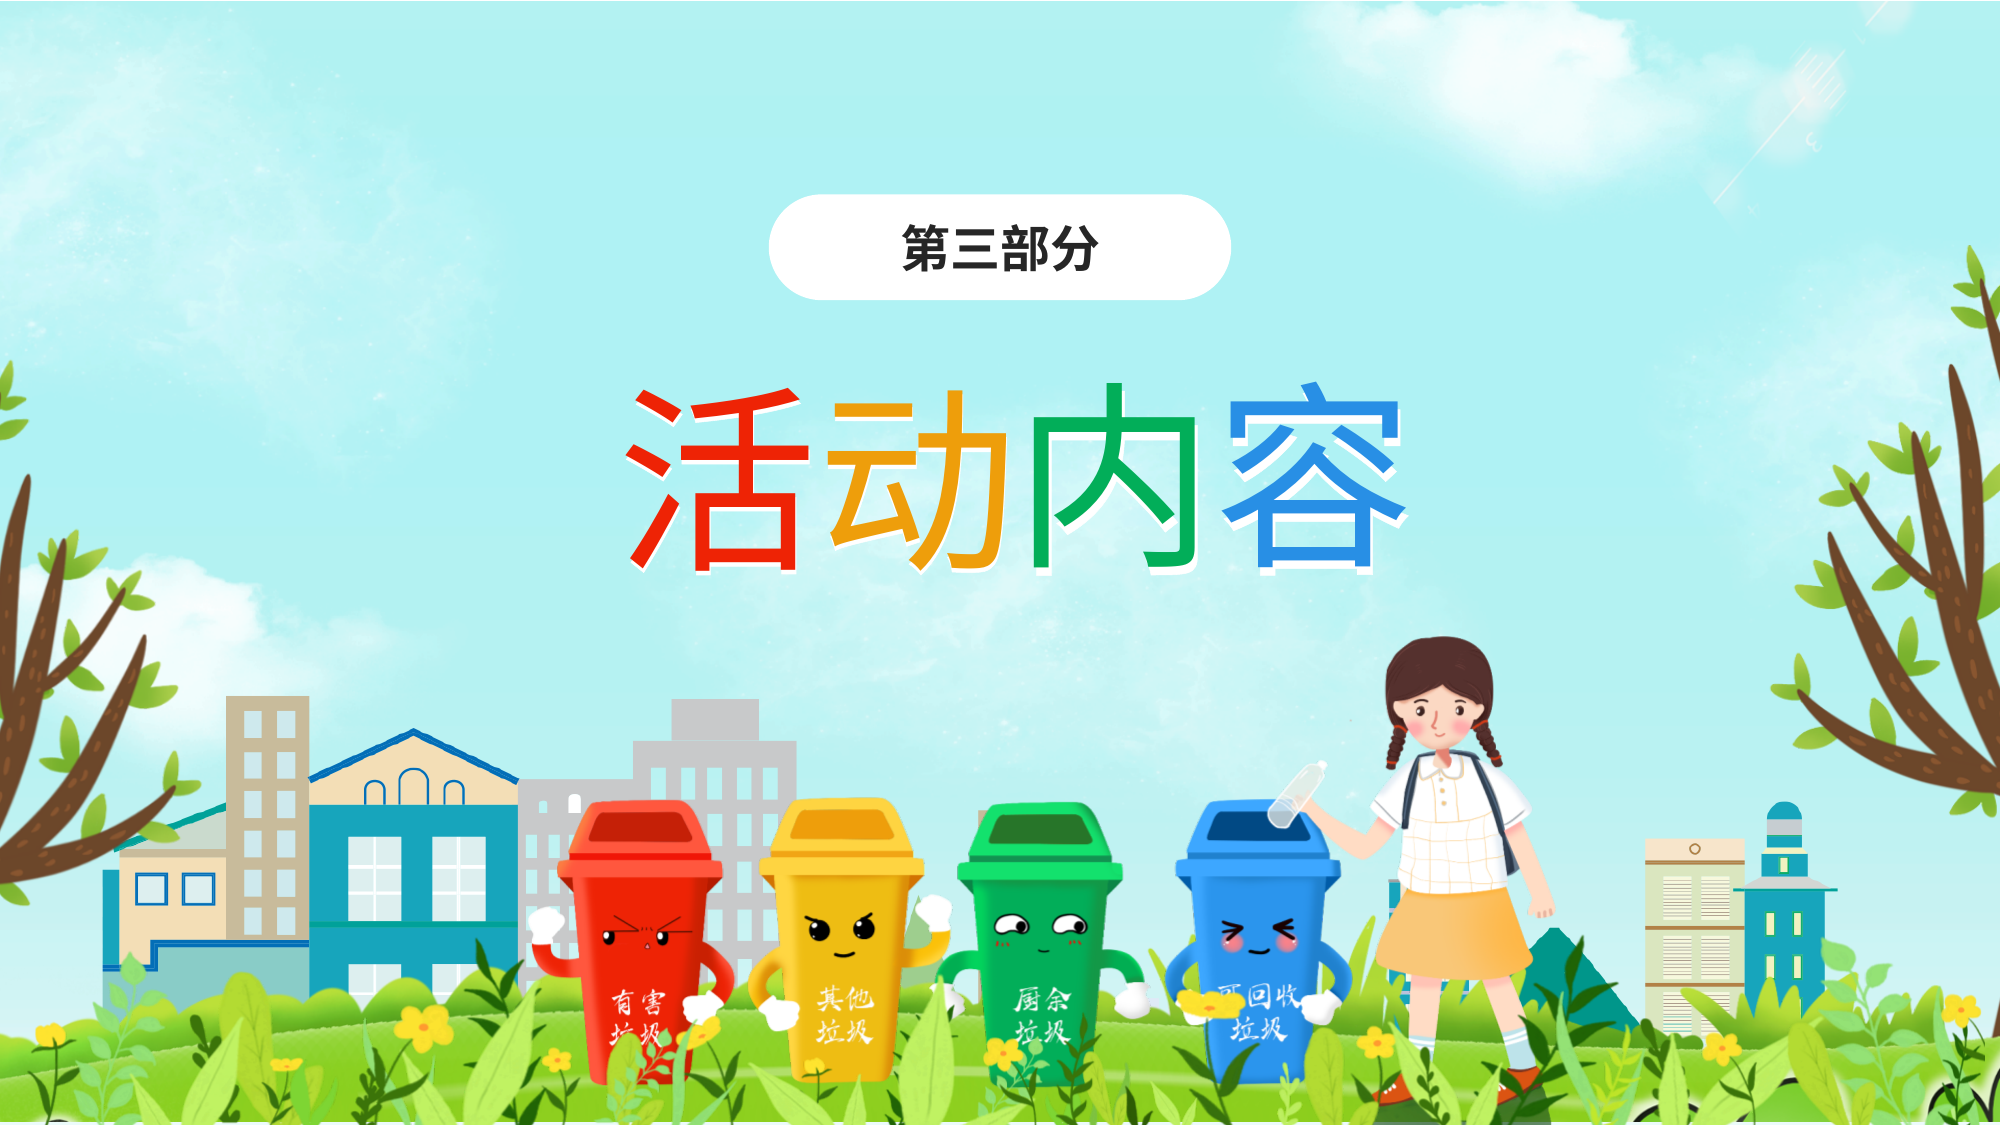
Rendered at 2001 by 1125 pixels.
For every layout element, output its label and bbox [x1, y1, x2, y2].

picture [0, 0, 2000, 1125]
text_box [601, 343, 1433, 610]
